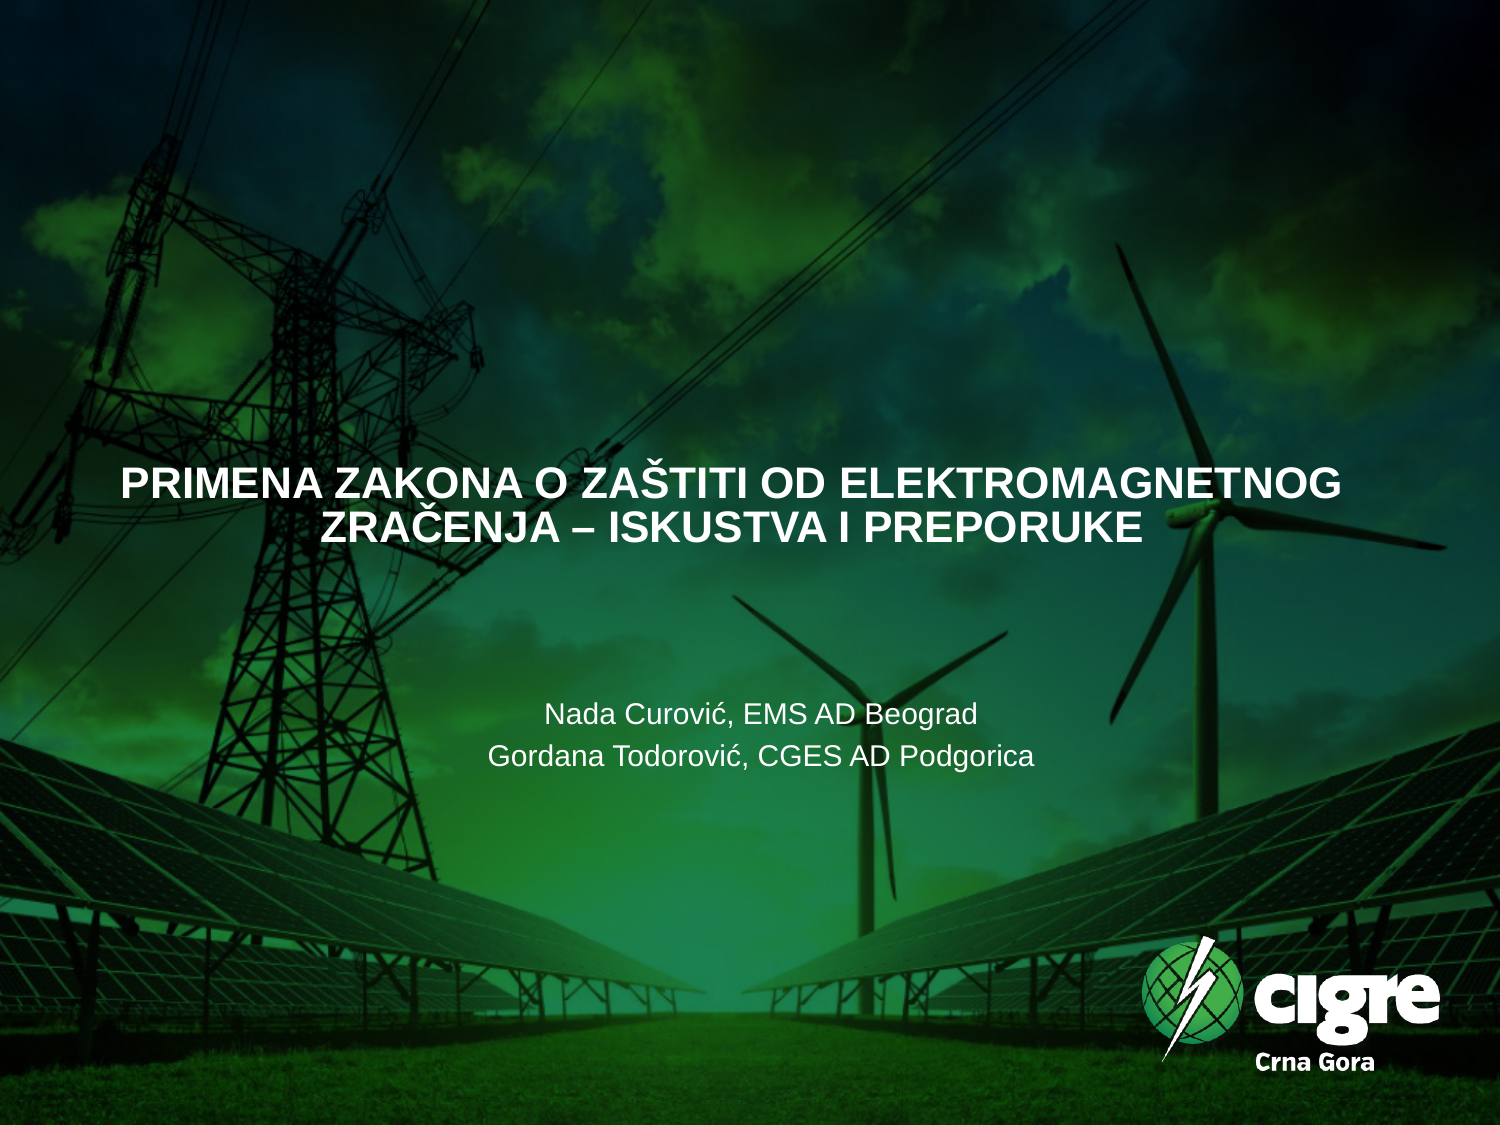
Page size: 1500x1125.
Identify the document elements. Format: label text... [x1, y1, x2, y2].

picture [0, 0, 1500, 1125]
subtitle Nada Curović, EMS AD Beograd Gordana Todorović, CGES AD Podgorica [198, 692, 1324, 781]
title PRIMENA ZAKONA O ZAŠTITI OD ELEKTROMAGNETNOG ZRAČENJA – ISKUSTVA I PREPORUKE [93, 419, 1372, 560]
